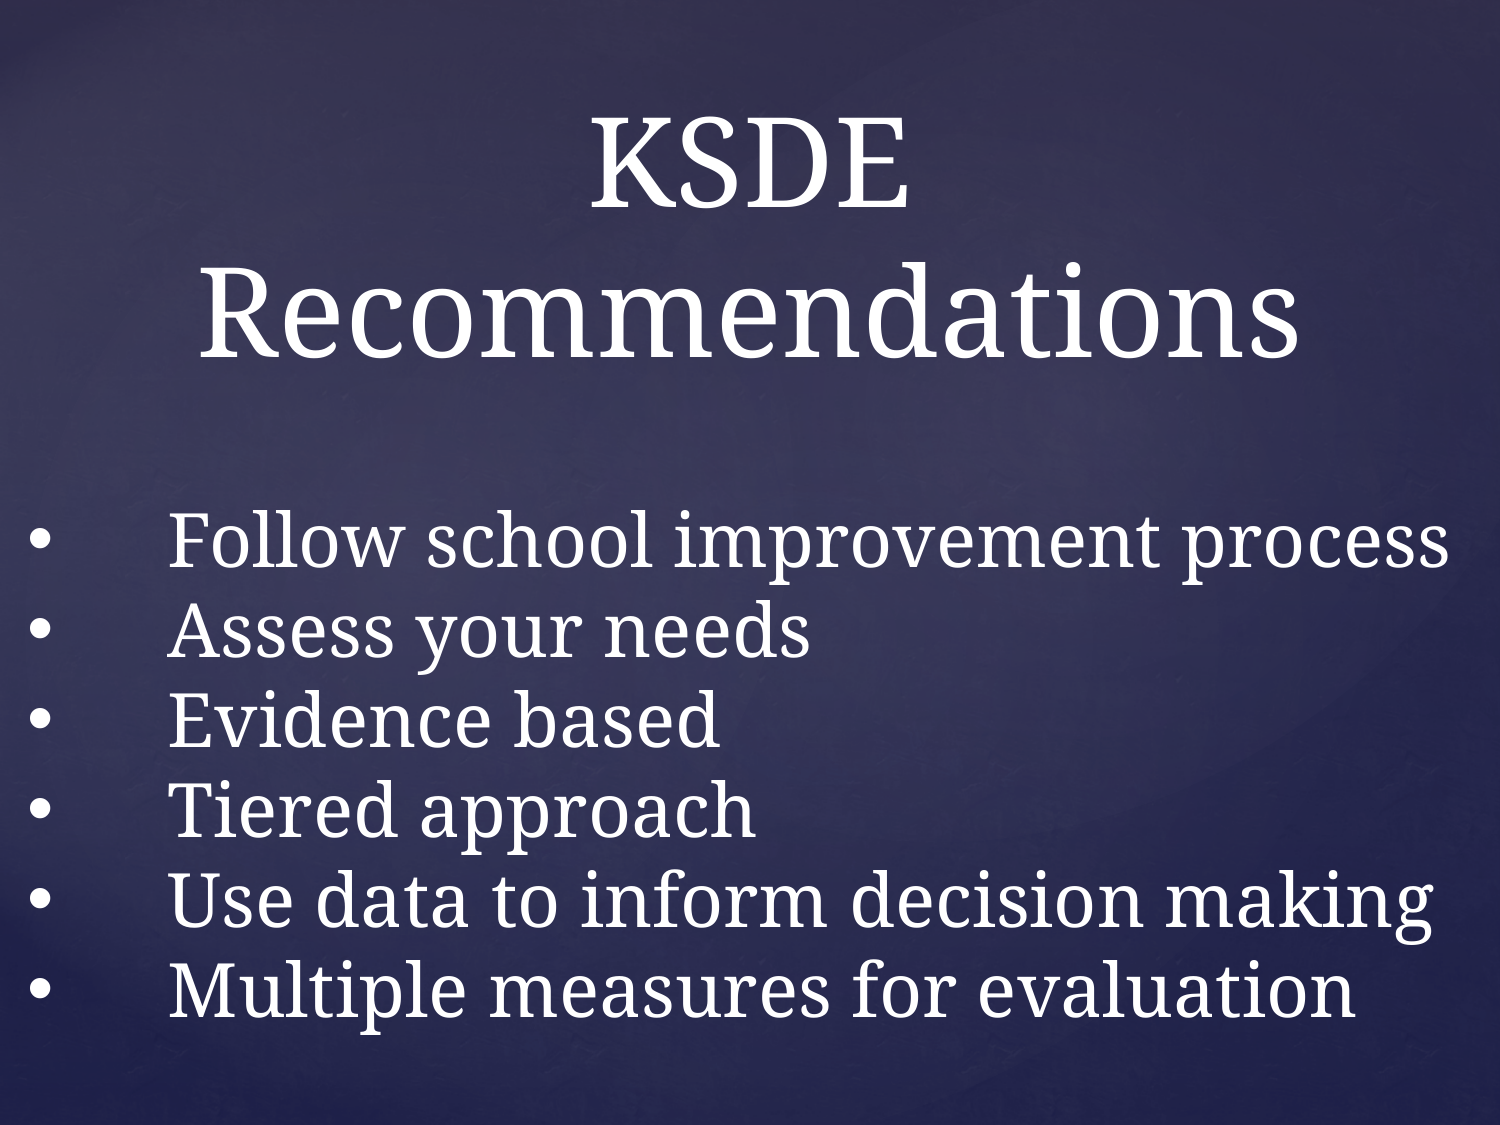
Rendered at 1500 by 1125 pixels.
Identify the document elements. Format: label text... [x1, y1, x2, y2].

text_box KSDE Recommendations Follow school improvement process Assess your needs Evidence based Tiered approach Use data to inform decision making Multiple measures for evaluation [12, 74, 1488, 1040]
